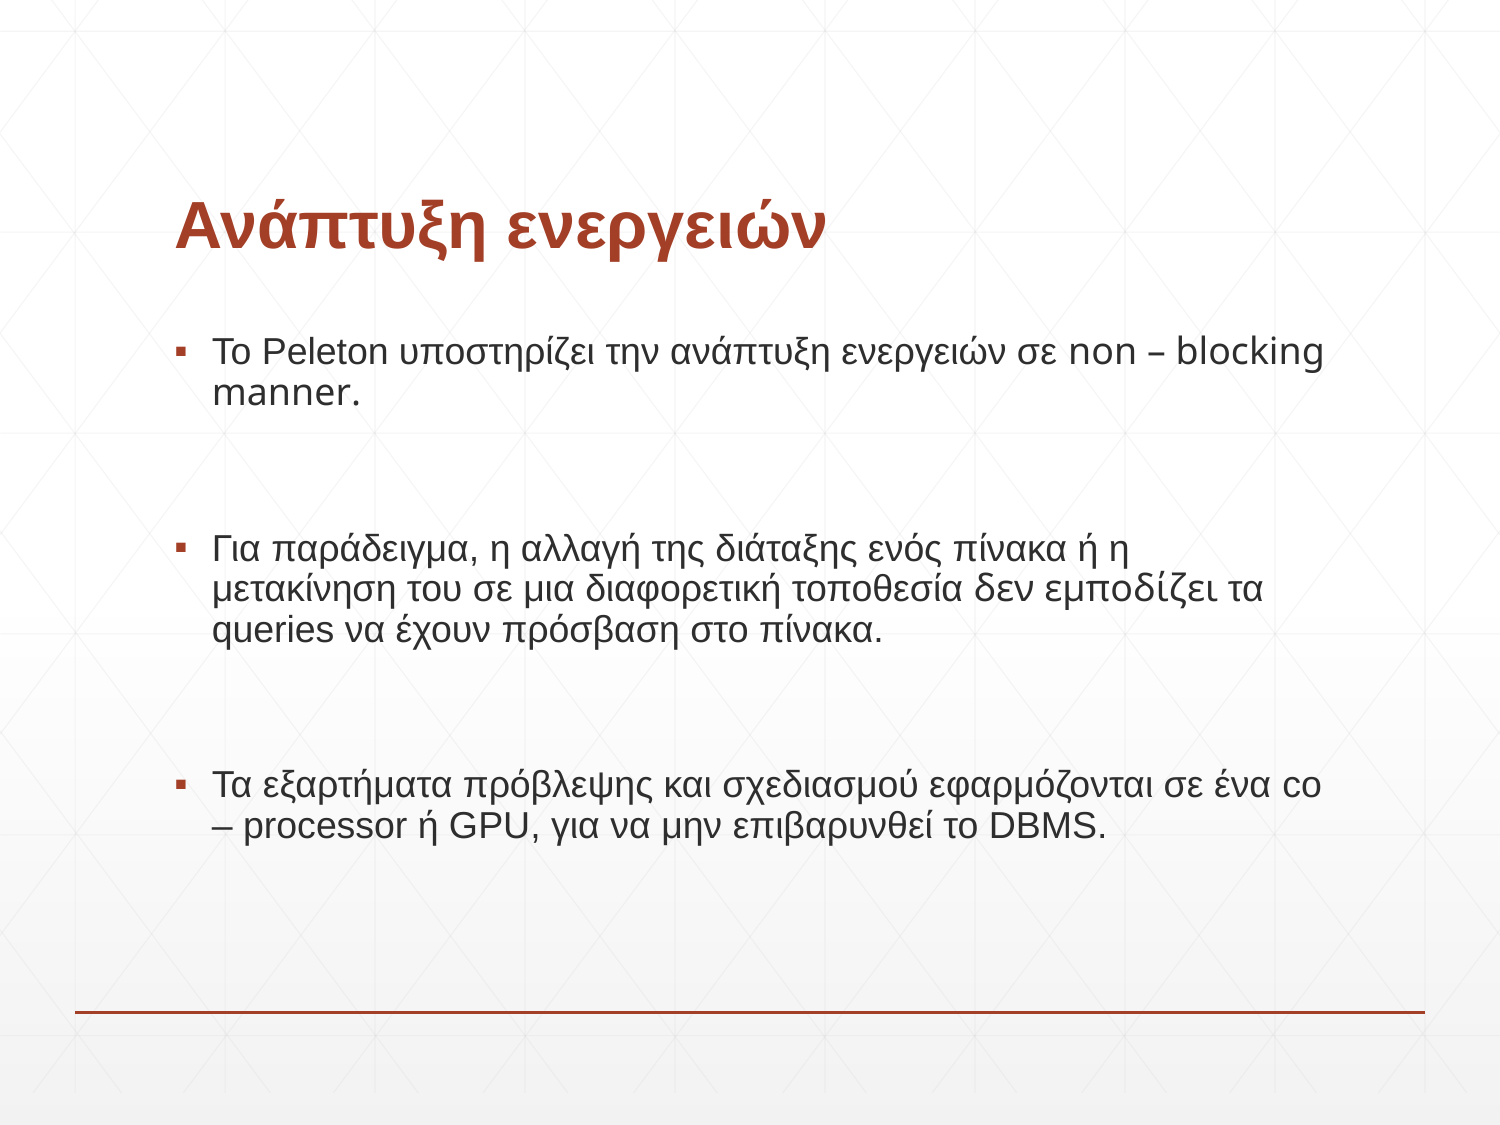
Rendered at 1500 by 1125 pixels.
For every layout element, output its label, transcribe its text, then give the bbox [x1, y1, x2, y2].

title Ανάπτυξη ενεργειών [159, 82, 1341, 271]
list Το Peleton υποστηρίζει την ανάπτυξη ενεργειών σε non – blocking manner. Για παράδειγμα, η αλλαγή της διάταξης ενός πίνακα ή η μετακίνηση του σε μια διαφορετική τοποθεσία δεν εμποδίζει τα queries να έχουν πρόσβαση στο πίνακα. Τα εξαρτήματα πρόβλεψης και σχεδιασμού εφαρμόζονται σε ένα co – processor ή GPU, για να μην επιβαρυνθεί το DBMS. [159, 324, 1341, 950]
